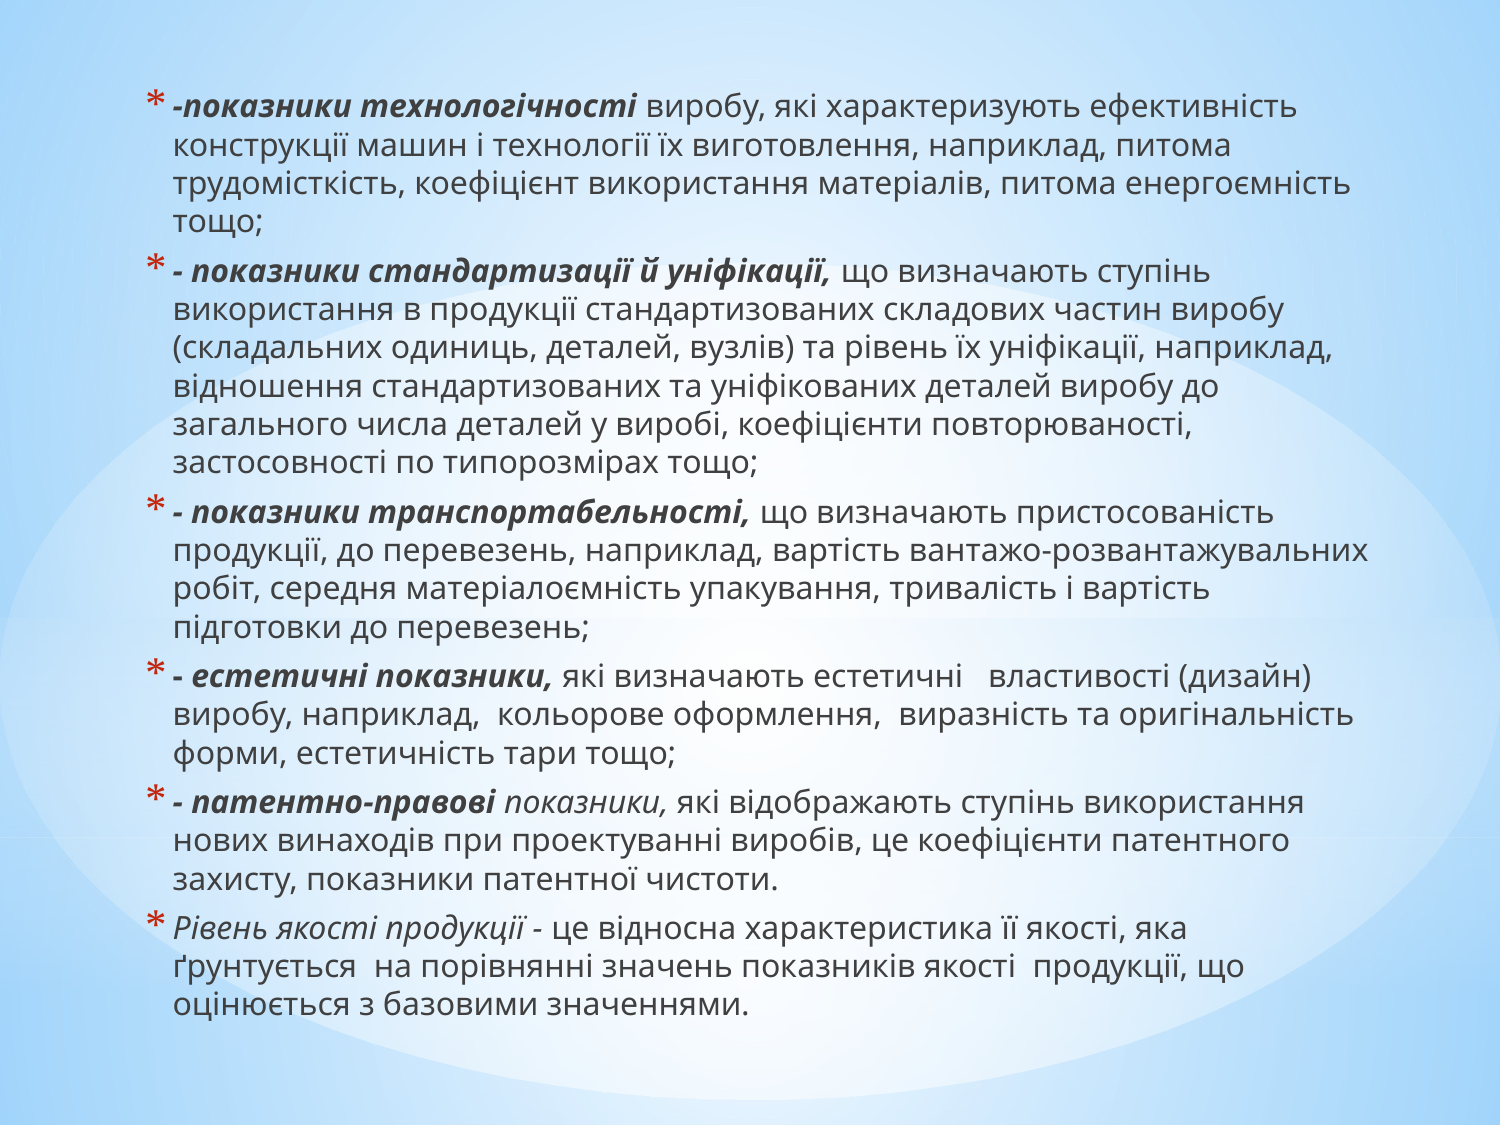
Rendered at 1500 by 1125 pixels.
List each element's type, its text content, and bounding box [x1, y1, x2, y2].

list -показники технологічності виробу, які характеризують ефективність конструкції машин і технології їх виготовлення, наприклад, питома трудомісткість, коефіцієнт використання матеріалів, питома енергоємність тощо; - показники стандартизації й уніфікації, що визначають ступінь використання в продукції стандартизованих складових частин виробу (складальних одиниць, деталей, вузлів) та рівень їх уніфікації, наприклад, відношення стандартизованих та уніфікованих деталей виробу до загального числа деталей у виробі, коефіцієнти повторюваності, застосовності по типорозмірах тощо; - показники транспортабельності, що визначають пристосованість продукції, до перевезень, наприклад, вартість вантажо-розвантажувальних робіт, середня матеріалоємність упакування, тривалість і вартість підготовки до перевезень; - естетичні показники, які визначають естетичні властивості (дизайн) виробу, наприклад, кольорове оформлення, виразність та оригінальність форми, естетичність тари тощо; - патентно-правові показники, які відображають ступінь використання нових винаходів при проектуванні виробів, це коефіцієнти патентного захисту, показники патентної чистоти. Рівень якості продукції - це відносна характеристика її якості, яка ґрунтується на порівнянні значень показників якості продукції, що оцінюється з базовими значеннями. [123, 78, 1388, 1035]
